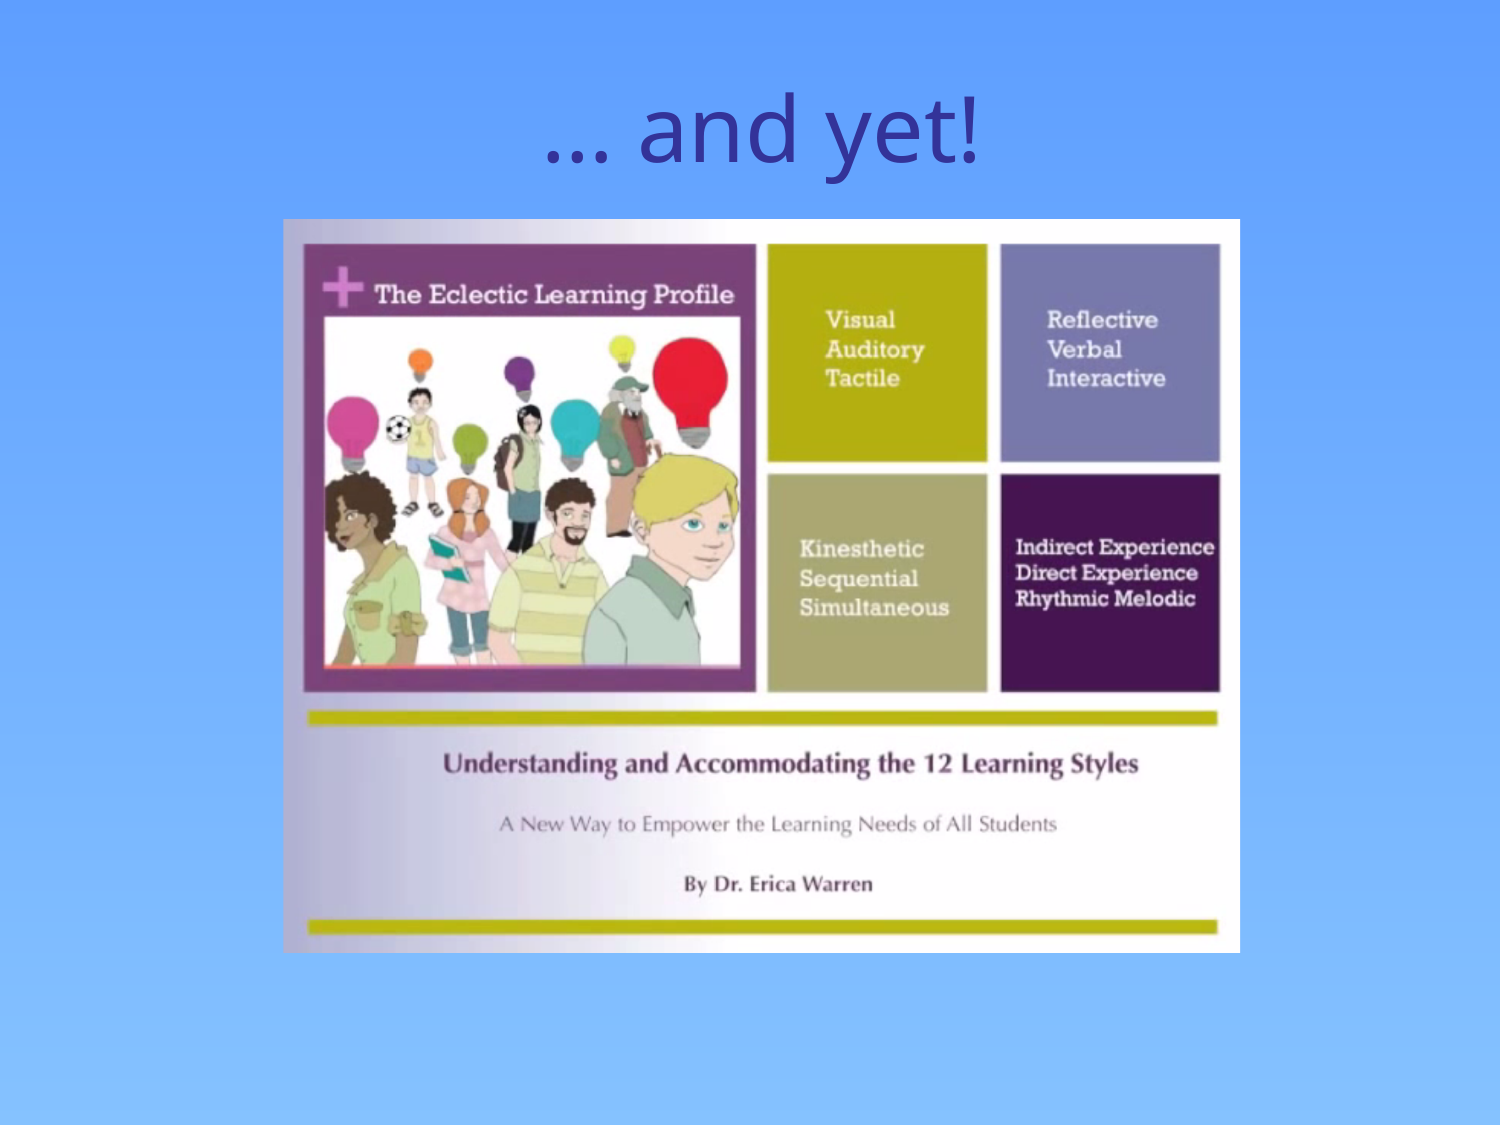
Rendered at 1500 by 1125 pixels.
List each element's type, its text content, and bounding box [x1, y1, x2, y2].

title … and yet! [513, 54, 1010, 197]
picture [283, 219, 1241, 953]
